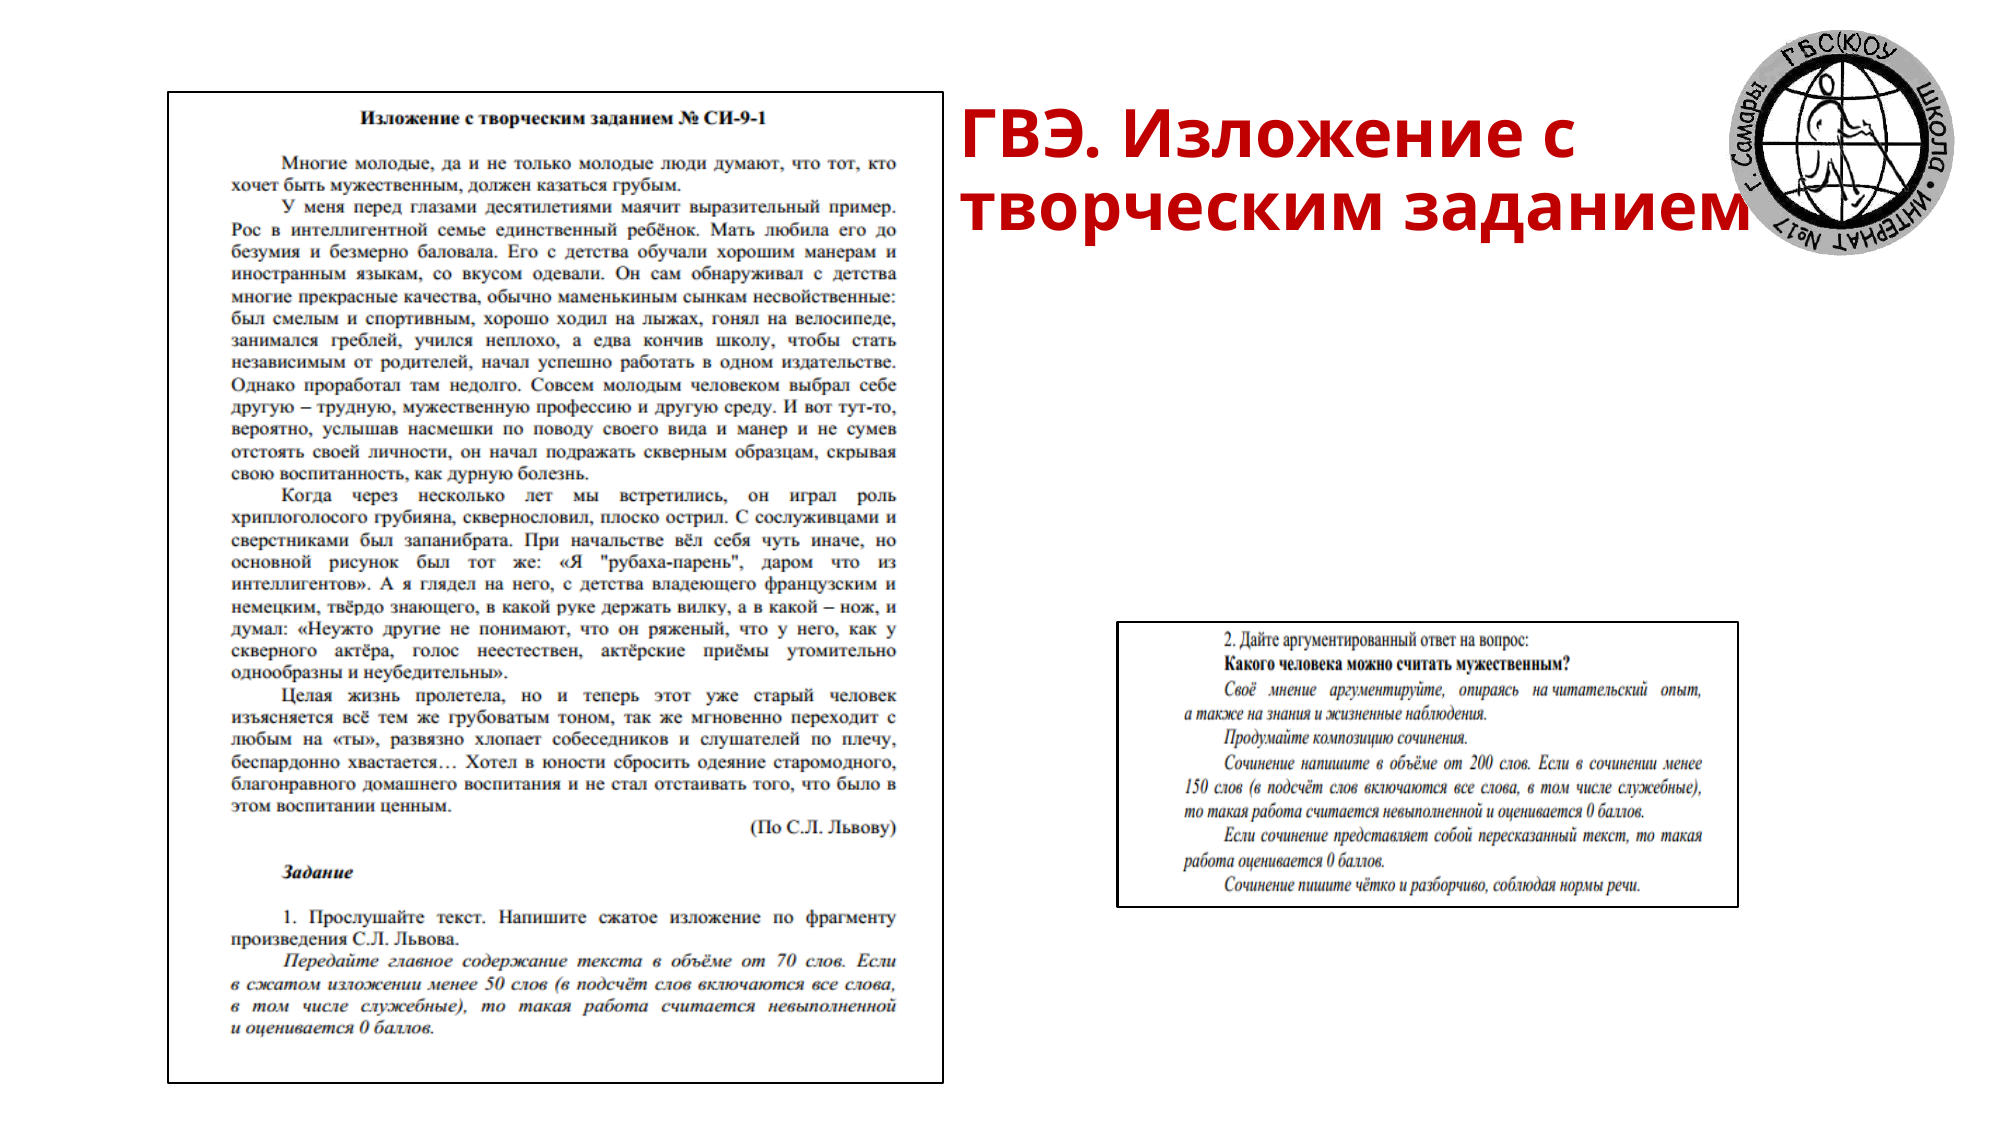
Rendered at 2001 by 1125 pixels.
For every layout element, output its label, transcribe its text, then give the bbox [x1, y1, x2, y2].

text_box ГВЭ. Изложение с творческим заданием [944, 92, 1779, 320]
picture [1118, 623, 1737, 906]
picture [168, 92, 942, 1083]
picture [1712, 21, 1977, 273]
